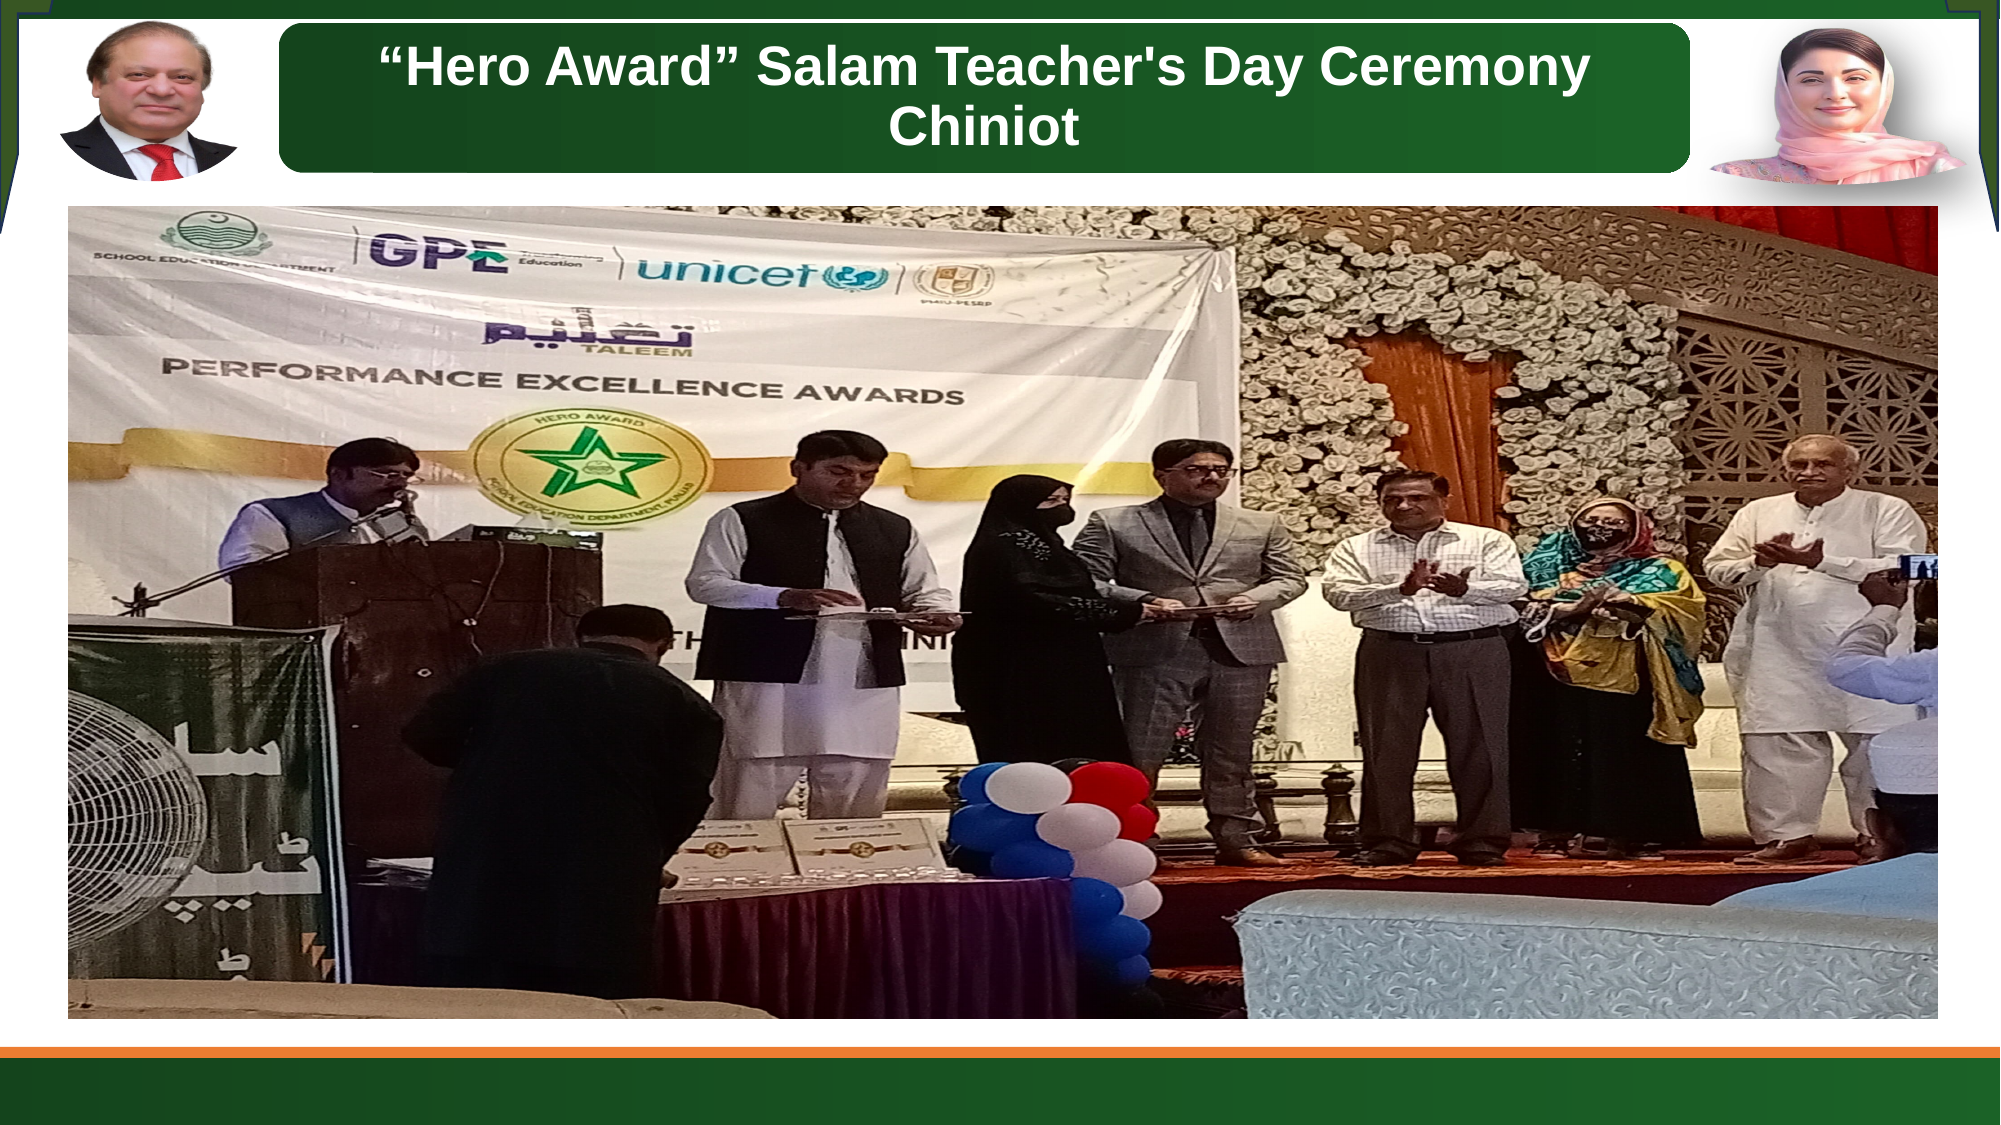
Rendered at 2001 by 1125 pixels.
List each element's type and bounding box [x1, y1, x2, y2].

text_box [0, 1058, 2000, 1125]
text_box [0, 0, 2000, 234]
text_box [0, 1046, 2000, 1058]
picture [67, 206, 1938, 1019]
